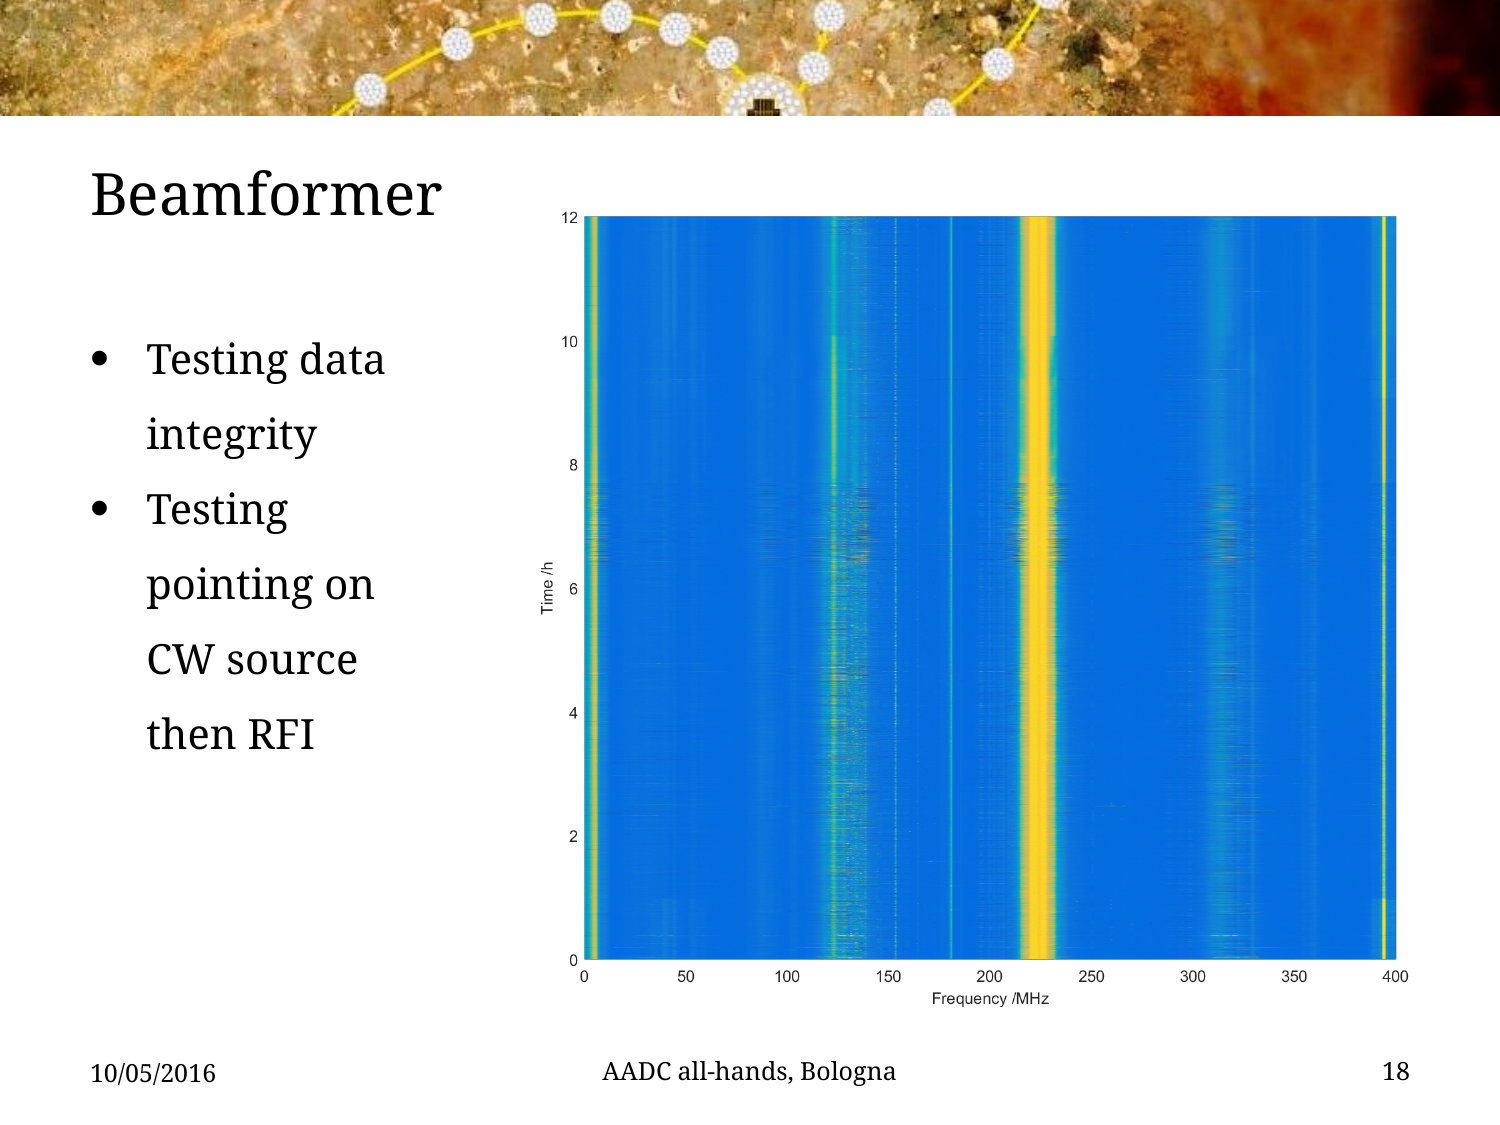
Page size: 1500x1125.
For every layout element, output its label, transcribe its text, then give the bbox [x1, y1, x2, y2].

footer AADC all-hands, Bologna [442, 1063, 1058, 1103]
slide_number 18 [1074, 1069, 1425, 1103]
picture [448, 148, 1495, 1060]
picture [0, 0, 1500, 116]
list Testing data integrity Testing pointing on CW source then RFI [75, 299, 441, 1005]
title Beamformer [75, 149, 445, 299]
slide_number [75, 1042, 425, 1103]
